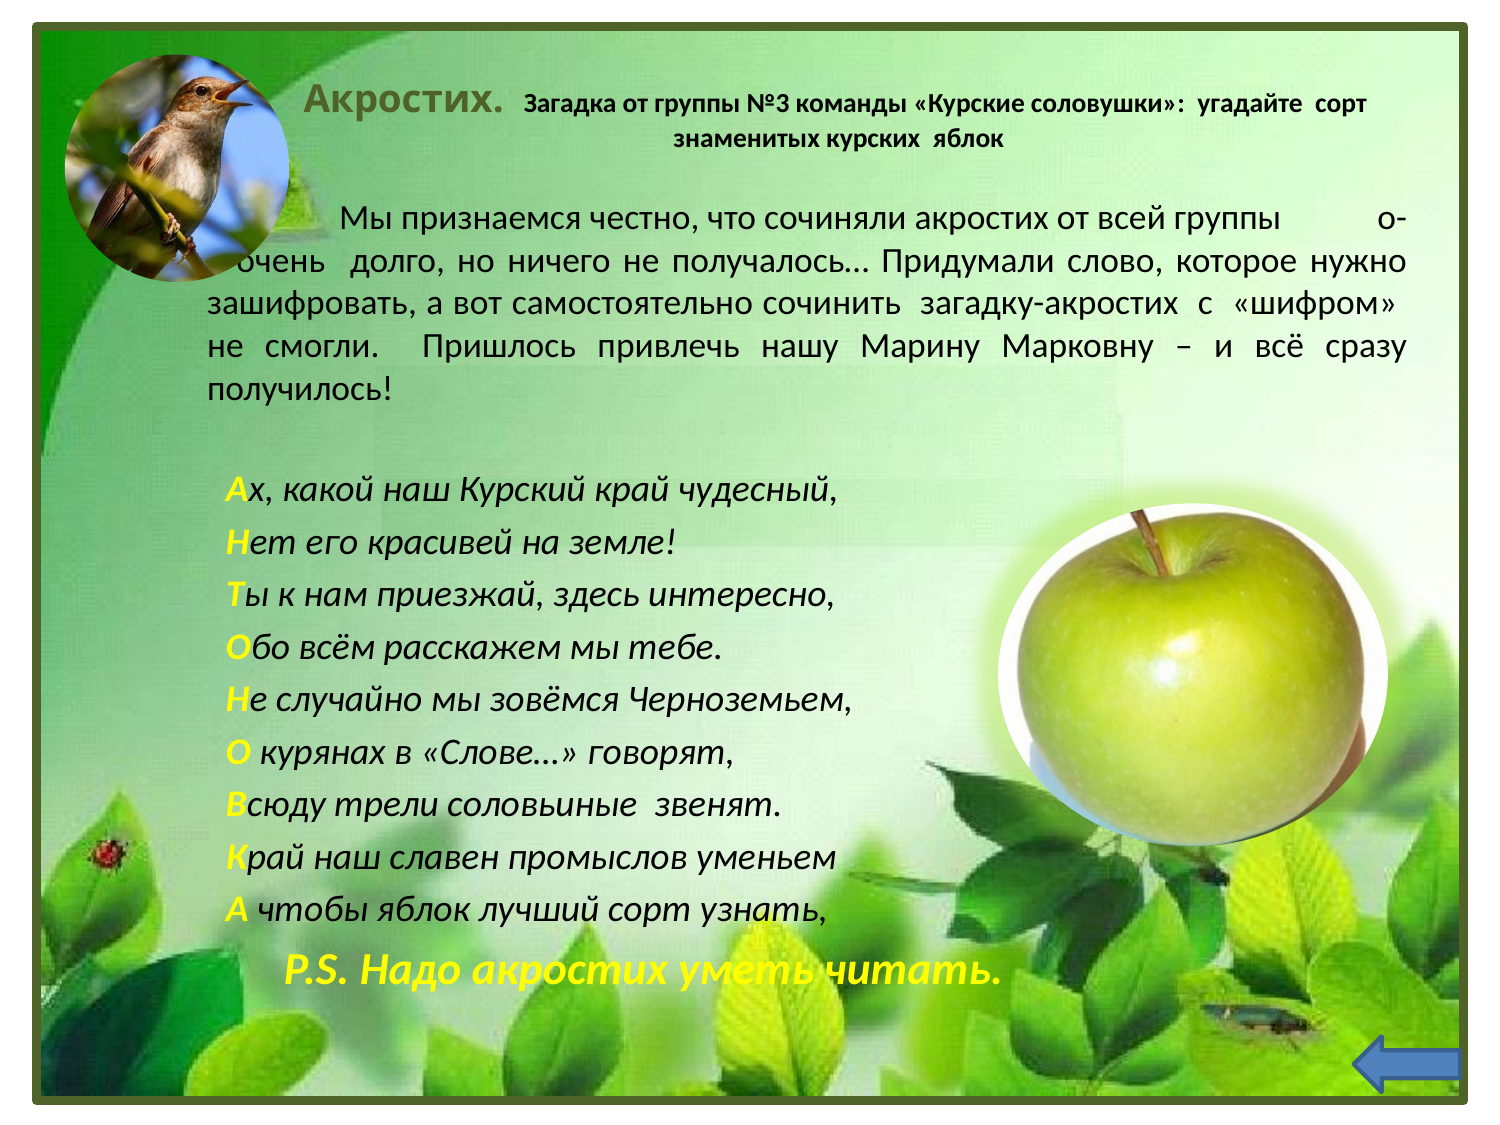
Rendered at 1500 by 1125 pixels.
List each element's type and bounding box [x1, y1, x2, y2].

picture [41, 30, 1459, 1096]
